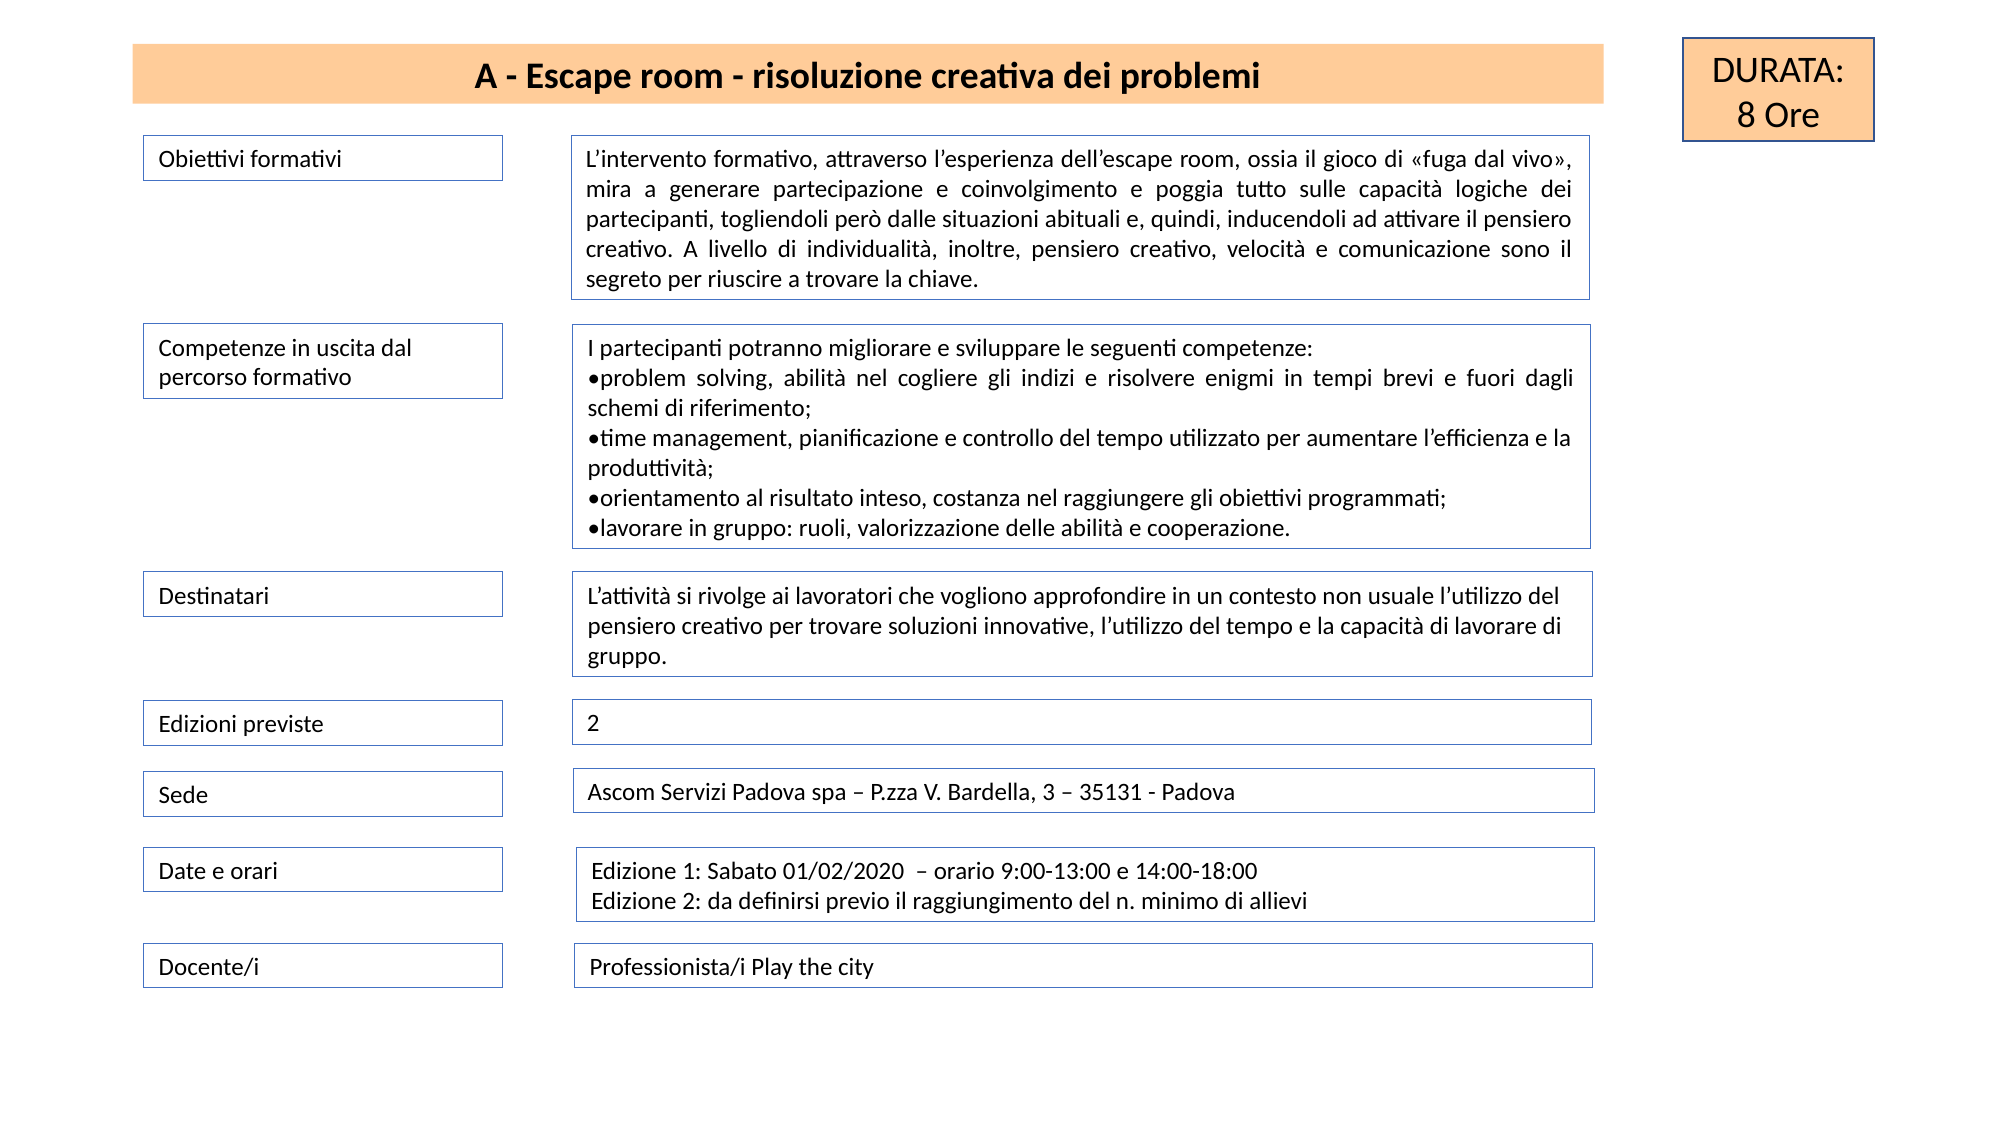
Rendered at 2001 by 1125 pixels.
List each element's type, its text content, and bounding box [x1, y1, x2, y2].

text_box Date e orari [143, 847, 503, 892]
text_box Ascom Servizi Padova spa – P.zza V. Bardella, 3 – 35131 - Padova [573, 768, 1595, 813]
text_box Competenze in uscita dal percorso formativo [143, 323, 503, 399]
text_box A - Escape room - risoluzione creativa dei problemi [132, 43, 1604, 104]
text_box DURATA: 8 Ore [1682, 37, 1875, 142]
text_box 2 [572, 699, 1592, 745]
text_box Obiettivi formativi [143, 135, 503, 181]
text_box Professionista/i Play the city [574, 943, 1593, 988]
text_box Destinatari [143, 571, 503, 617]
text_box I partecipanti potranno migliorare e sviluppare le seguenti competenze: •problem solving, abilità nel cogliere gli indizi e risolvere enigmi in tempi brevi e fuori dagli schemi di riferimento; •time management, pianificazione e controllo del tempo utilizzato per aumentare l’efficienza e la produttività; •orientamento al risultato inteso, costanza nel raggiungere gli obiettivi programmati; •lavorare in gruppo: ruoli, valorizzazione delle abilità e cooperazione. [572, 324, 1591, 549]
text_box L’intervento formativo, attraverso l’esperienza dell’escape room, ossia il gioco di «fuga dal vivo», mira a generare partecipazione e coinvolgimento e poggia tutto sulle capacità logiche dei partecipanti, togliendoli però dalle situazioni abituali e, quindi, inducendoli ad attivare il pensiero creativo. A livello di individualità, inoltre, pensiero creativo, velocità e comunicazione sono il segreto per riuscire a trovare la chiave. [571, 135, 1590, 300]
text_box Edizione 1: Sabato 01/02/2020 – orario 9:00-13:00 e 14:00-18:00 Edizione 2: da definirsi previo il raggiungimento del n. minimo di allievi [576, 847, 1595, 922]
text_box Sede [143, 771, 503, 817]
text_box L’attività si rivolge ai lavoratori che vogliono approfondire in un contesto non usuale l’utilizzo del pensiero creativo per trovare soluzioni innovative, l’utilizzo del tempo e la capacità di lavorare di gruppo. [572, 571, 1593, 677]
text_box Edizioni previste [143, 700, 503, 746]
text_box Docente/i [143, 943, 503, 988]
